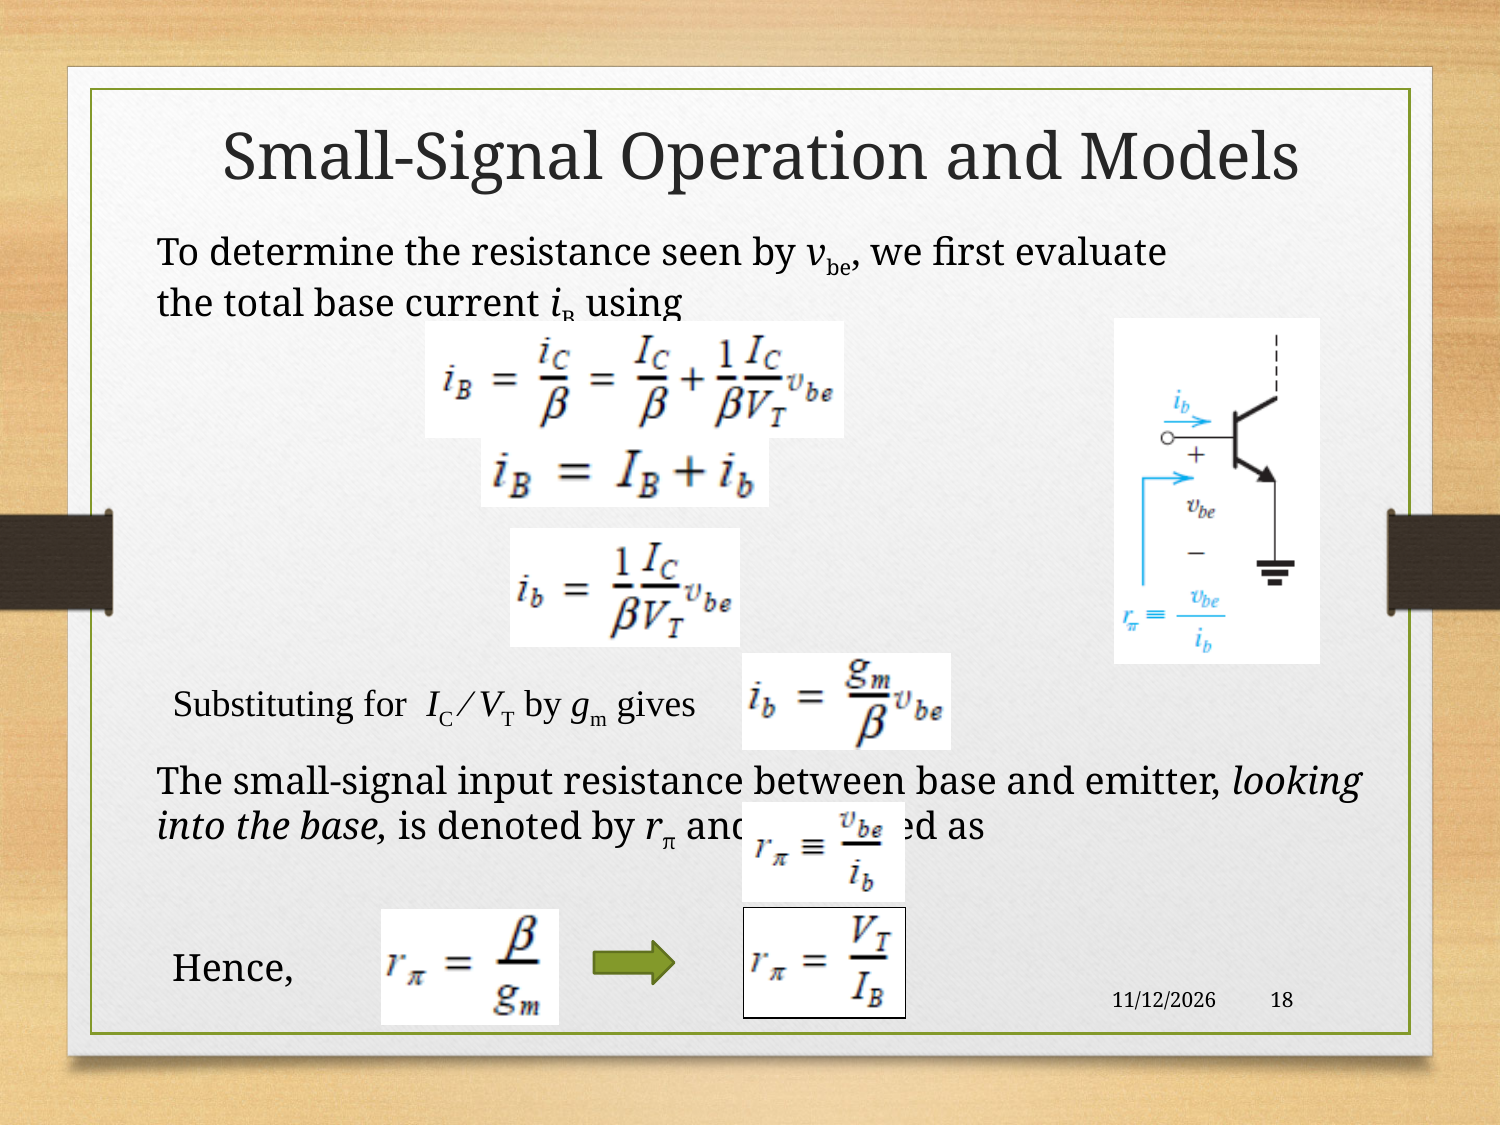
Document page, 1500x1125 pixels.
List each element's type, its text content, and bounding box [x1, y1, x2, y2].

slide_number 18 [1243, 977, 1309, 1024]
text_box Substituting for IC ⁄ VT by gm gives [157, 671, 711, 738]
title Small-Signal Operation and Models [203, 103, 1320, 205]
text_box To determine the resistance seen by vbe, we first evaluate the total base current iB using [141, 220, 1217, 338]
text_box Hence, [157, 936, 309, 997]
text_box The small-signal input resistance between base and emitter, looking into the base, is denoted by rπ and is defined as [141, 749, 1405, 861]
picture [0, 0, 1500, 1125]
text_box [592, 940, 676, 986]
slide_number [1042, 977, 1232, 1024]
